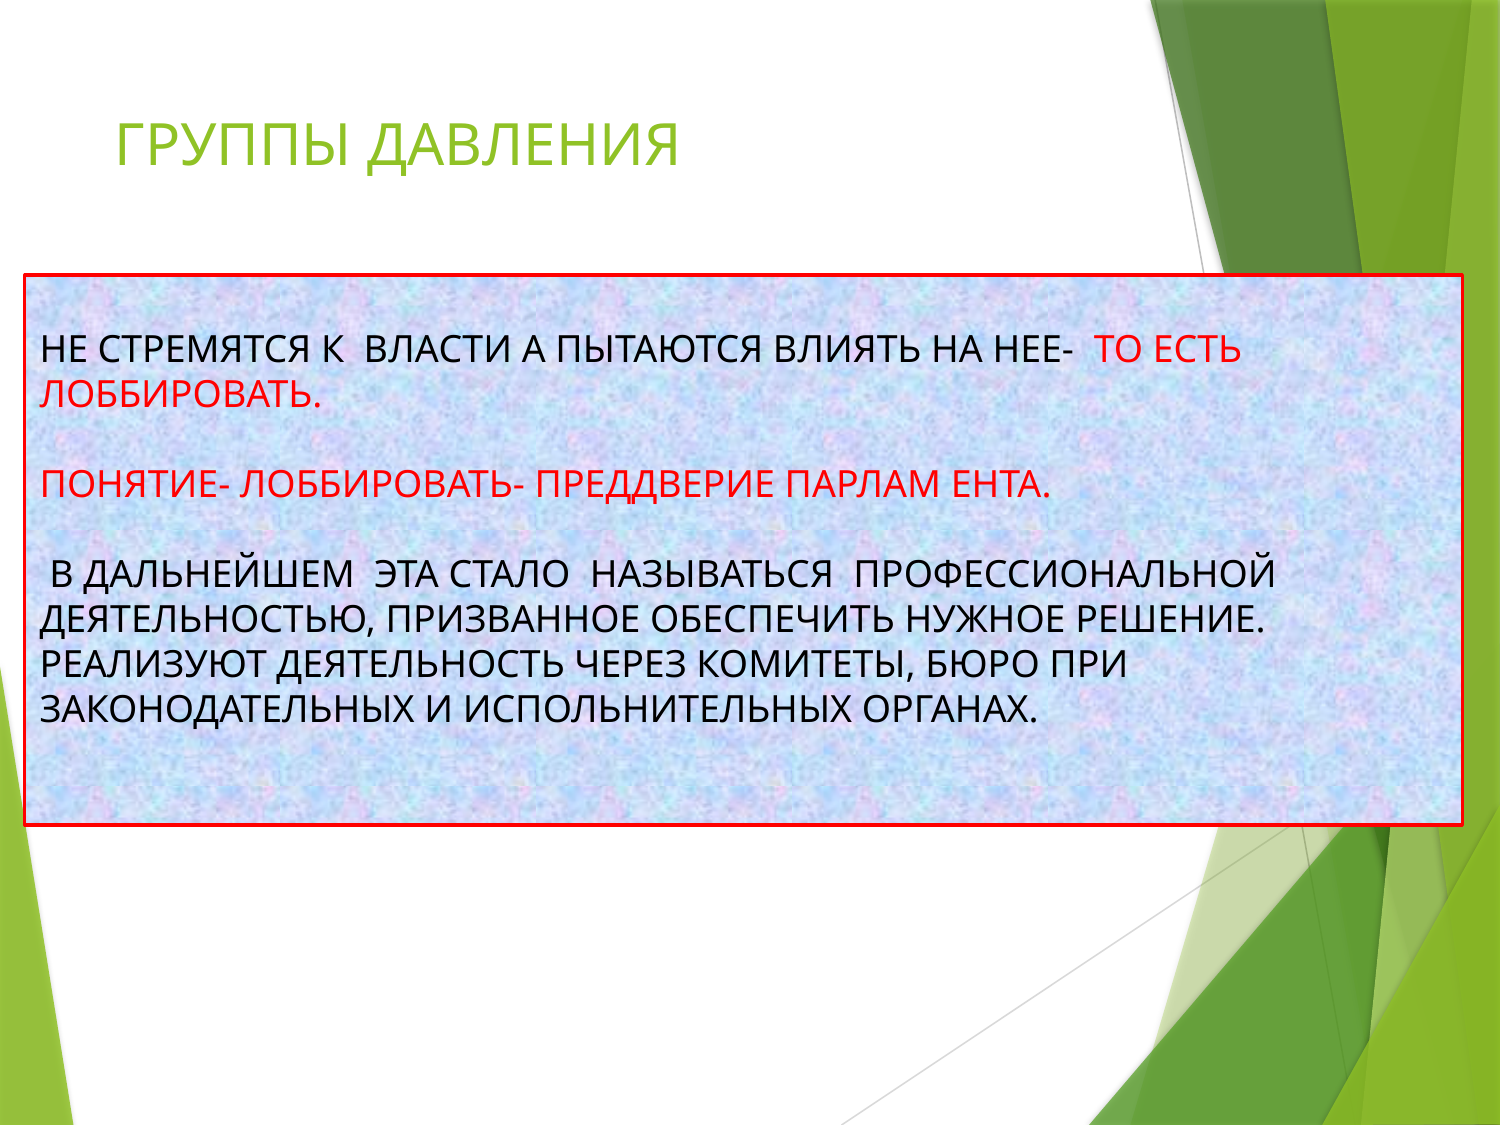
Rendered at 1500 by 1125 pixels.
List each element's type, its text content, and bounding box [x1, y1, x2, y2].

title ГРУППЫ ДАВЛЕНИЯ [99, 99, 1142, 273]
text_box НЕ СТРЕМЯТСЯ К ВЛАСТИ А ПЫТАЮТСЯ ВЛИЯТЬ НА НЕЕ- ТО ЕСТЬ ЛОББИРОВАТЬ. ПОНЯТИЕ- ЛОББИРОВАТЬ- ПРЕДДВЕРИЕ ПАРЛАМ ЕНТА. В ДАЛЬНЕЙШЕМ ЭТА СТАЛО НАЗЫВАТЬСЯ ПРОФЕССИОНАЛЬНОЙ ДЕЯТЕЛЬНОСТЬЮ, ПРИЗВАННОЕ ОБЕСПЕЧИТЬ НУЖНОЕ РЕШЕНИЕ. РЕАЛИЗУЮТ ДЕЯТЕЛЬНОСТЬ ЧЕРЕЗ КОМИТЕТЫ, БЮРО ПРИ ЗАКОНОДАТЕЛЬНЫХ И ИСПОЛЬНИТЕЛЬНЫХ ОРГАНАХ. [23, 273, 1464, 827]
